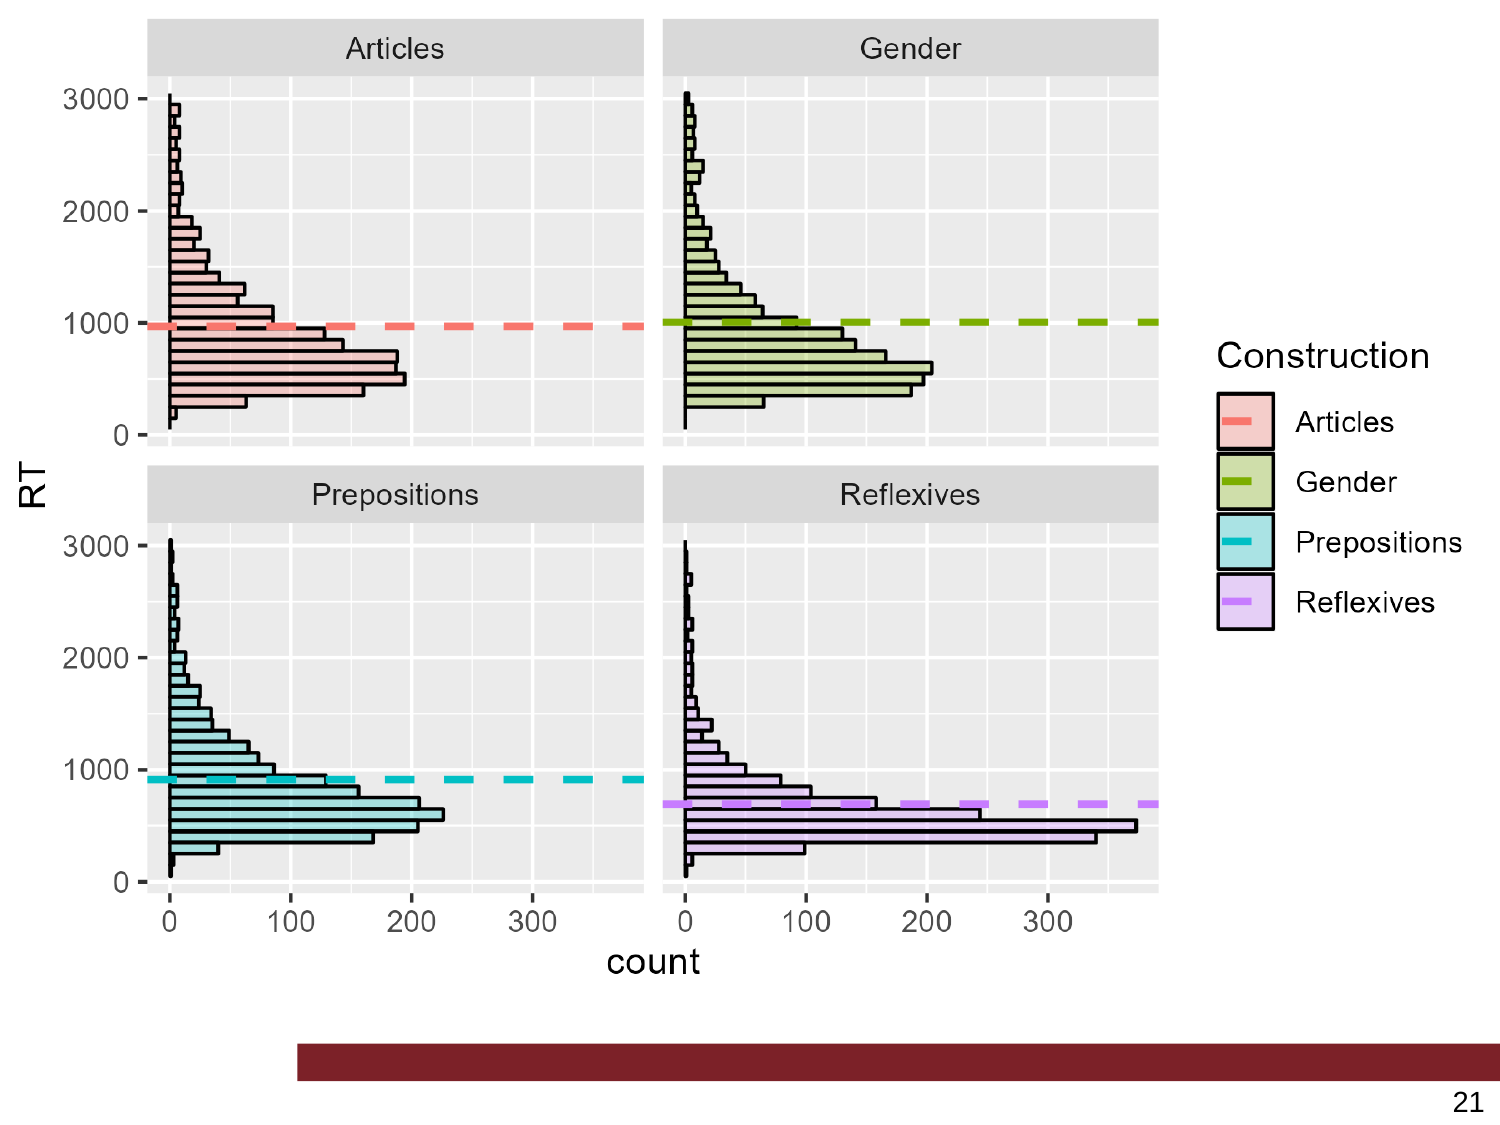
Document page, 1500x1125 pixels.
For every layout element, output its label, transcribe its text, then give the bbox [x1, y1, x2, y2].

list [0, 0, 1500, 1000]
slide_number 21 [1149, 1076, 1500, 1125]
